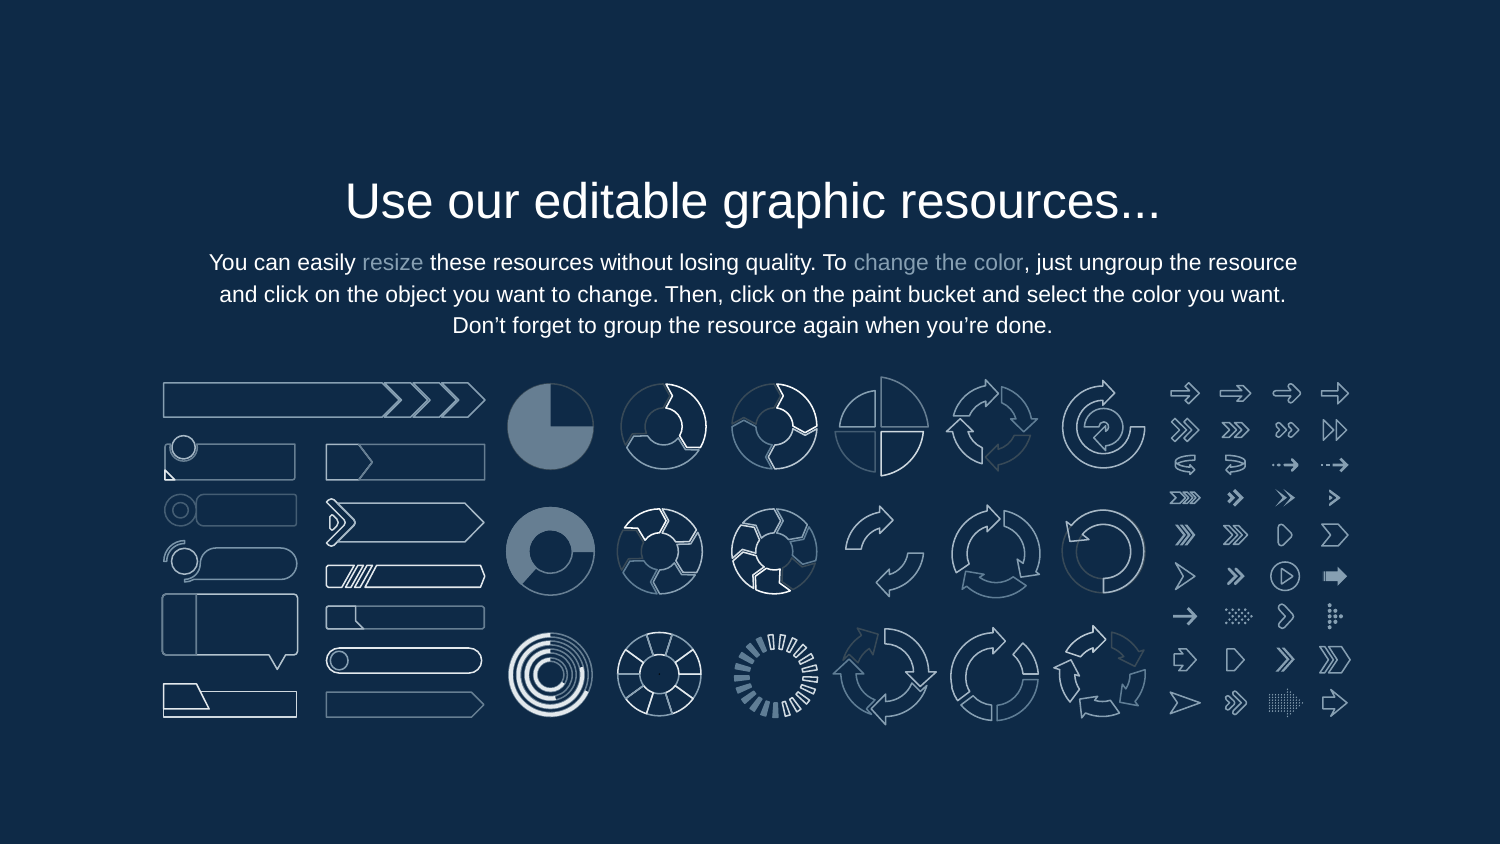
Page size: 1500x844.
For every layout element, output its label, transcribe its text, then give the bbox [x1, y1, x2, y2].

list You can easily resize these resources without losing quality. To change the color, just ungroup the resource and click on the object you want to change. Then, click on the paint bucket and select the color you want. Don’t forget to group the resource again when you’re done. [175, 251, 1332, 331]
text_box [1275, 647, 1296, 672]
text_box [1278, 604, 1294, 629]
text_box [845, 505, 924, 597]
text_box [832, 627, 937, 725]
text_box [1268, 688, 1304, 718]
text_box [1226, 648, 1245, 671]
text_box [1053, 625, 1146, 719]
text_box [1174, 648, 1197, 671]
text_box [1175, 455, 1195, 475]
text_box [1170, 491, 1201, 504]
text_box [1174, 524, 1196, 546]
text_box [1223, 525, 1248, 545]
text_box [1319, 646, 1351, 674]
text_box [1328, 489, 1341, 507]
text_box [163, 683, 297, 718]
text_box [1170, 692, 1201, 714]
text_box [1270, 561, 1300, 591]
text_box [1274, 488, 1296, 507]
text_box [326, 444, 485, 481]
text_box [1224, 690, 1248, 715]
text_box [326, 605, 485, 630]
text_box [1320, 457, 1349, 473]
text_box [507, 383, 594, 470]
text_box [326, 692, 484, 718]
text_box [326, 498, 485, 547]
text_box [1220, 385, 1251, 402]
text_box [1173, 607, 1198, 626]
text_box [1226, 567, 1246, 586]
title Use our editable graphic resources... [175, 153, 1332, 233]
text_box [730, 508, 819, 595]
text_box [1048, 380, 1145, 469]
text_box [1222, 422, 1250, 438]
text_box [163, 382, 486, 418]
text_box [611, 383, 709, 470]
text_box [1322, 689, 1348, 717]
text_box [615, 508, 705, 595]
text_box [506, 507, 595, 596]
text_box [734, 634, 818, 718]
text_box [1326, 602, 1344, 630]
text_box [494, 618, 607, 731]
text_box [1274, 422, 1300, 438]
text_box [326, 647, 482, 674]
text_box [1271, 458, 1300, 472]
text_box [1171, 418, 1199, 442]
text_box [162, 593, 298, 670]
text_box [1278, 524, 1292, 546]
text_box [163, 540, 298, 583]
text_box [945, 627, 1039, 721]
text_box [731, 383, 818, 470]
text_box [1321, 382, 1349, 404]
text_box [1224, 608, 1254, 625]
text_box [326, 564, 485, 588]
text_box [164, 494, 297, 526]
text_box [1175, 562, 1195, 590]
text_box [1273, 383, 1301, 403]
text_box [164, 435, 296, 481]
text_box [834, 376, 929, 477]
text_box [1225, 455, 1246, 475]
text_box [617, 632, 702, 717]
text_box [1322, 566, 1348, 586]
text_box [1048, 509, 1146, 594]
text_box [943, 504, 1041, 598]
text_box [1171, 382, 1200, 404]
text_box [1321, 524, 1348, 546]
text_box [1227, 488, 1245, 507]
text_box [1323, 419, 1347, 441]
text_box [946, 379, 1038, 472]
